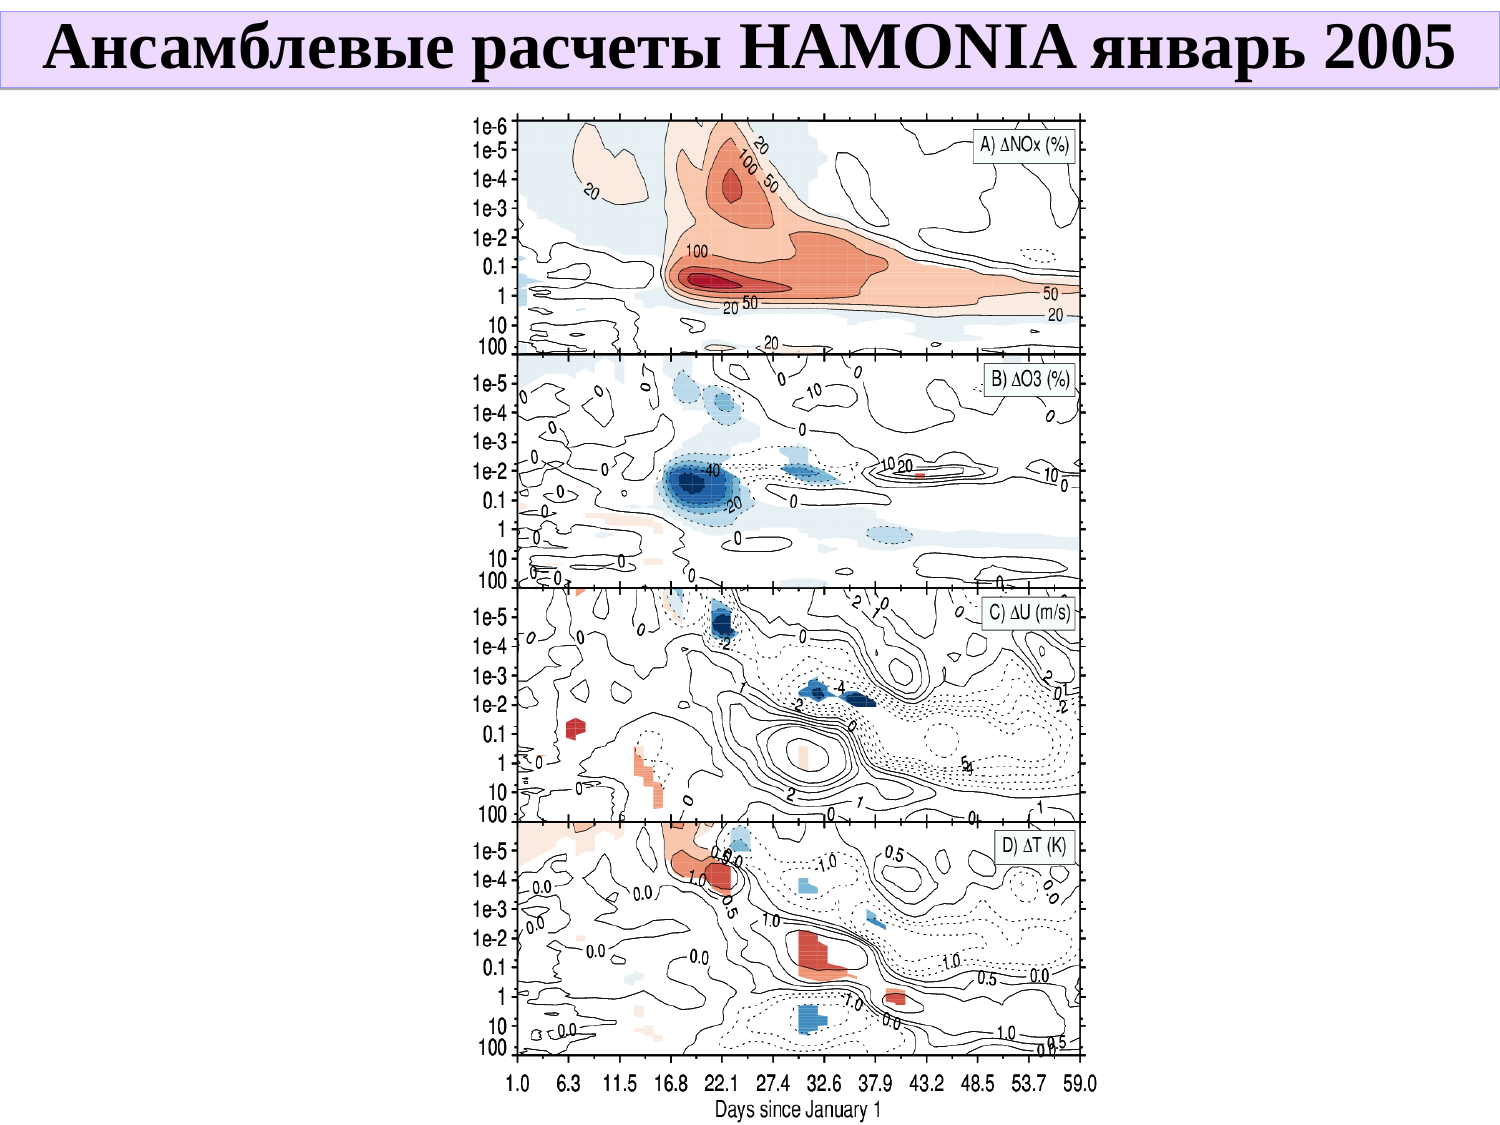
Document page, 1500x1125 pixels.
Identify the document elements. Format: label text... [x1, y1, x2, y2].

picture [466, 109, 1102, 1125]
text_box Ансамблевые расчеты HAMONIA январь 2005 [0, 11, 1500, 88]
